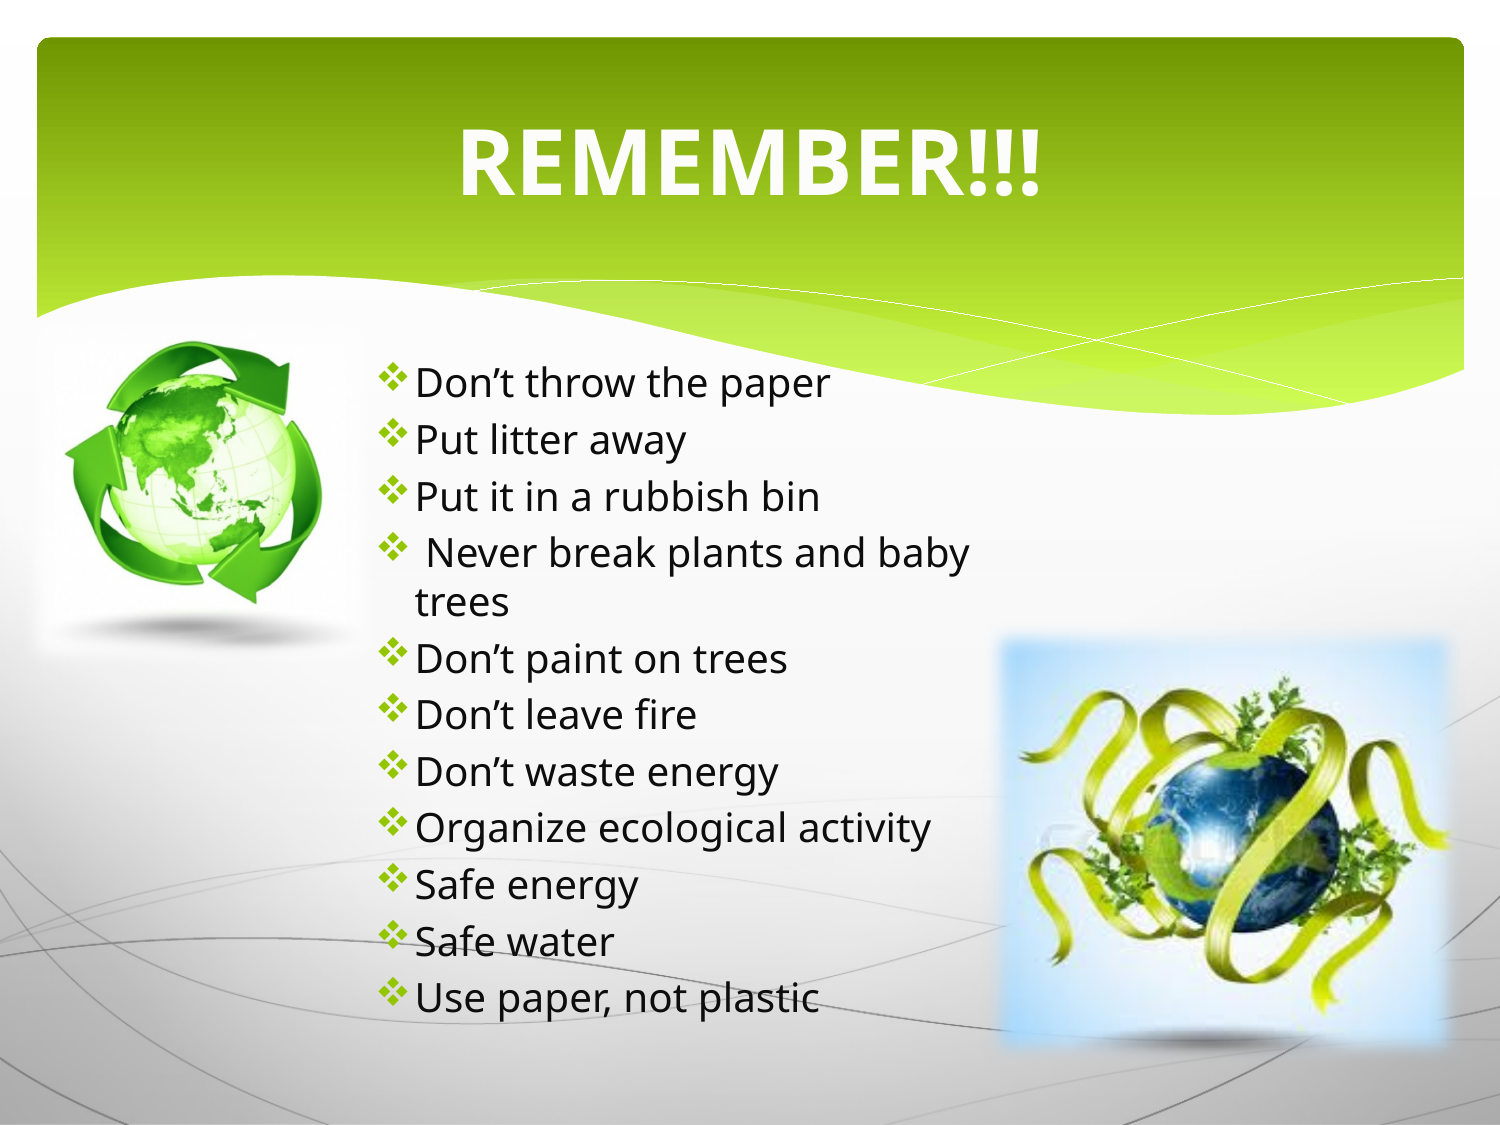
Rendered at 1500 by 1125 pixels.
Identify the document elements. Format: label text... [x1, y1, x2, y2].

picture [18, 307, 382, 671]
title REMEMBER!!! [75, 55, 1425, 261]
picture [983, 621, 1465, 1065]
list Don’t throw the paper Put litter away Put it in a rubbish bin Never break plants and baby trees Don’t paint on trees Don’t leave fire Don’t waste energy Organize ecological activity Safe energy Safe water Use paper, not plastic [360, 349, 1081, 1035]
